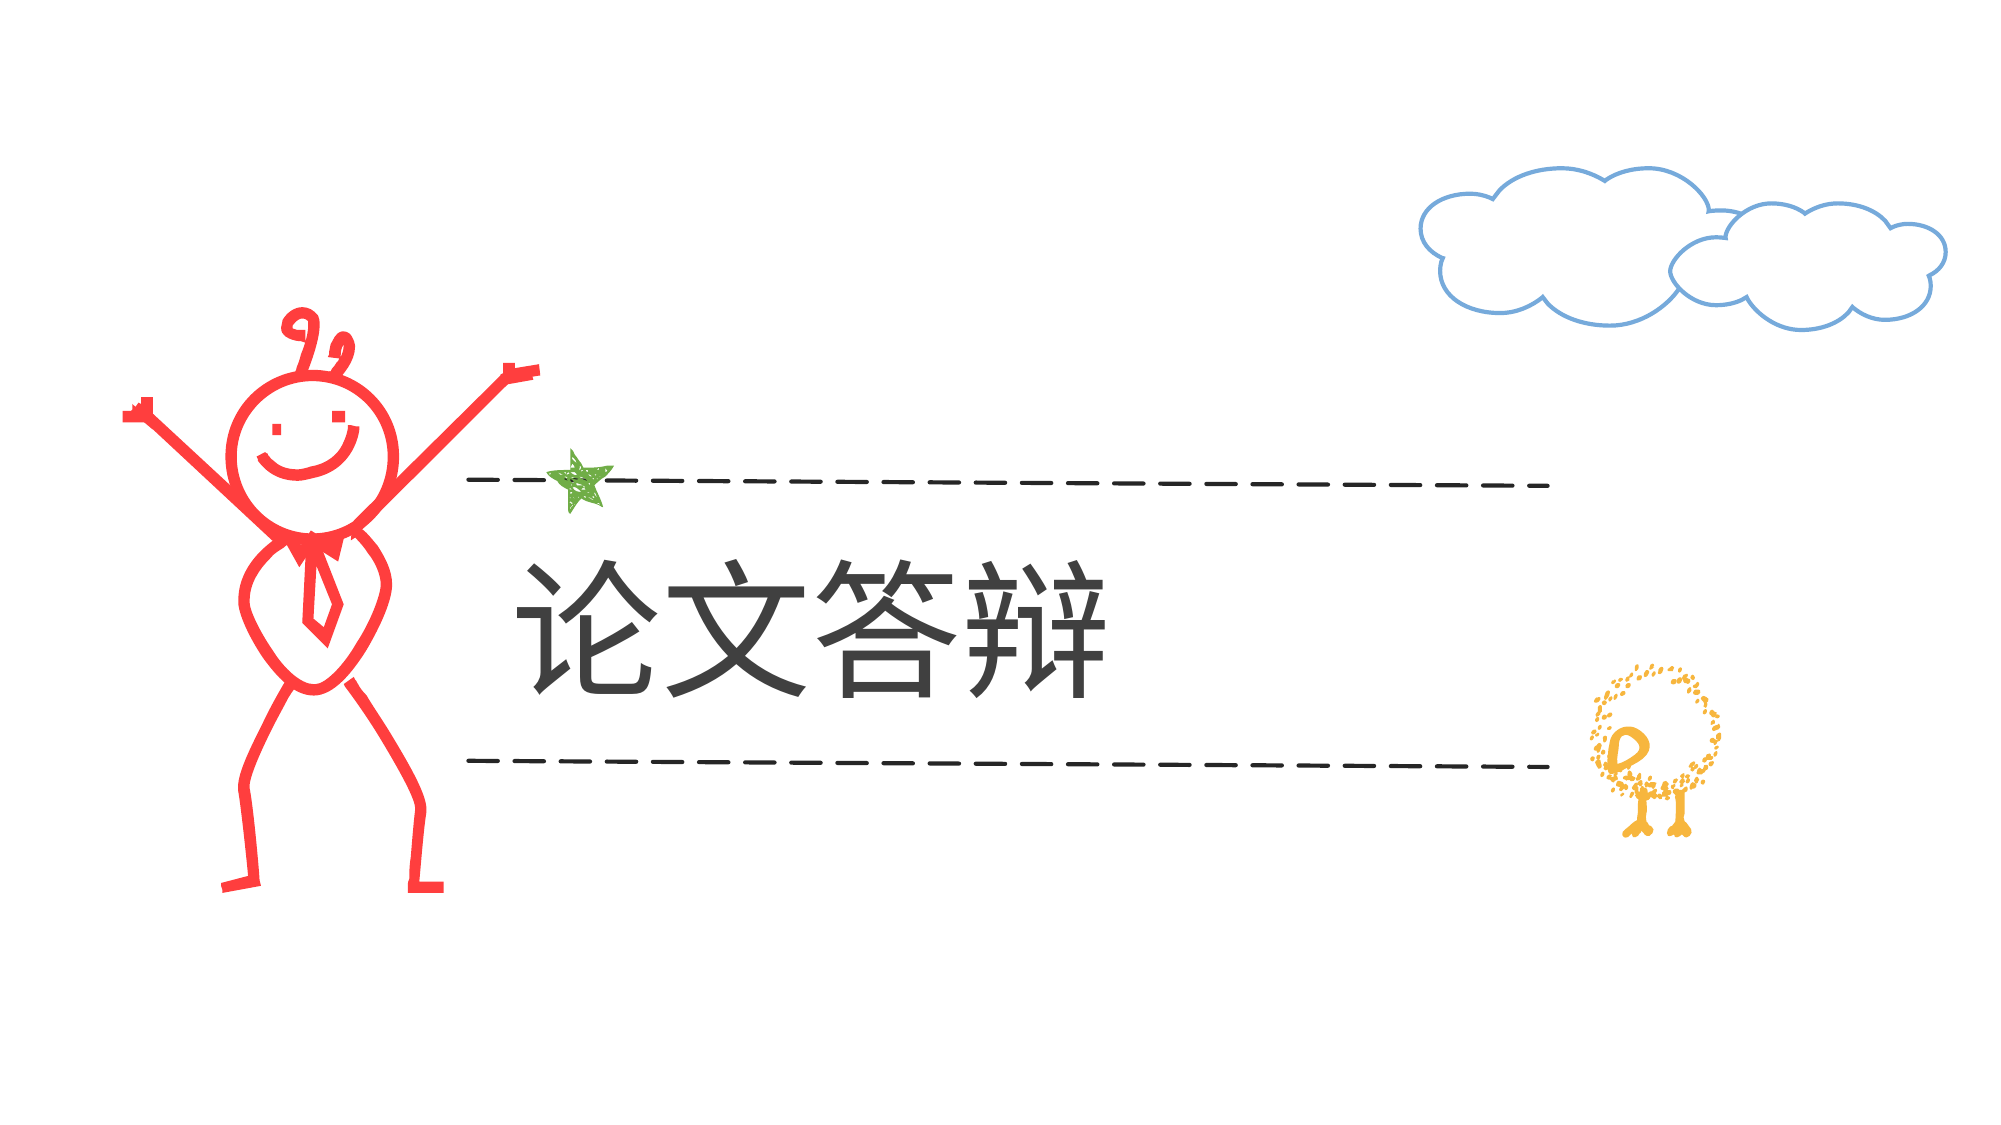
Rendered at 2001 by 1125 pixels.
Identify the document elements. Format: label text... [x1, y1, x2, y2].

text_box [1588, 662, 1722, 841]
text_box [601, 479, 1549, 487]
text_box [122, 307, 541, 893]
text_box [546, 448, 615, 514]
text_box [541, 760, 1549, 768]
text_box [1420, 168, 1946, 330]
text_box 论文答辩 [541, 528, 1512, 724]
